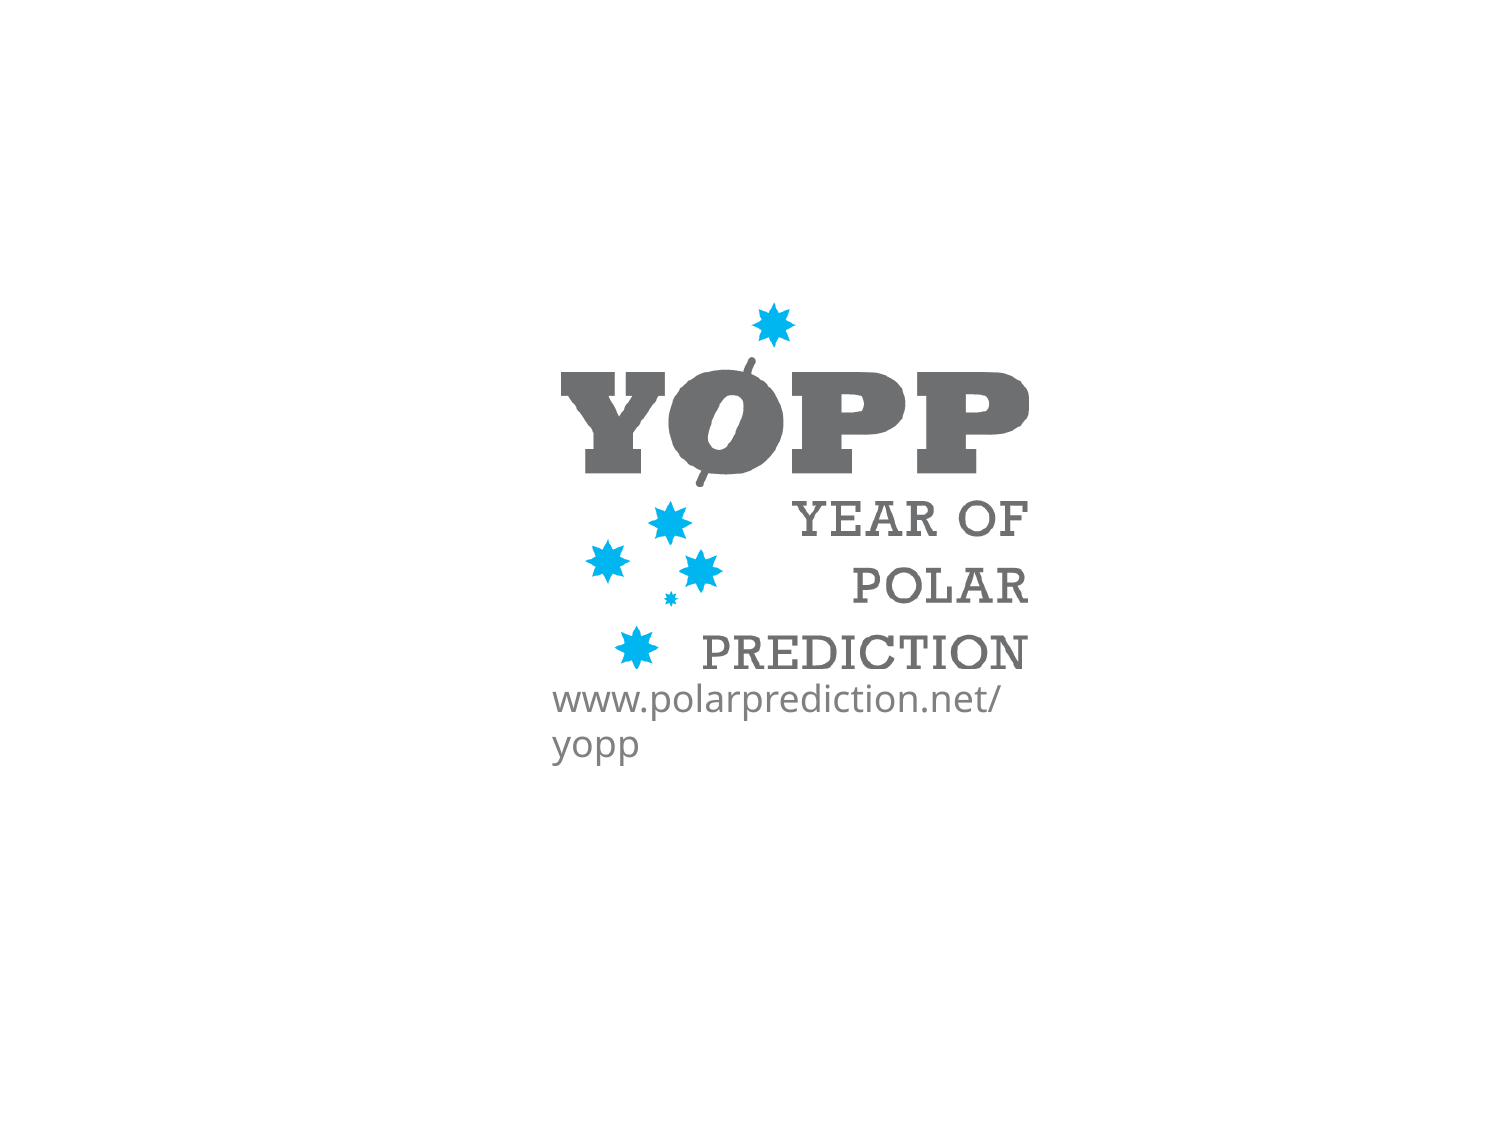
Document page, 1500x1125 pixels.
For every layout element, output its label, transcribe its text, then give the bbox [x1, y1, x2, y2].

text_box www.polarprediction.net/yopp [537, 667, 1075, 772]
picture [561, 301, 1029, 669]
